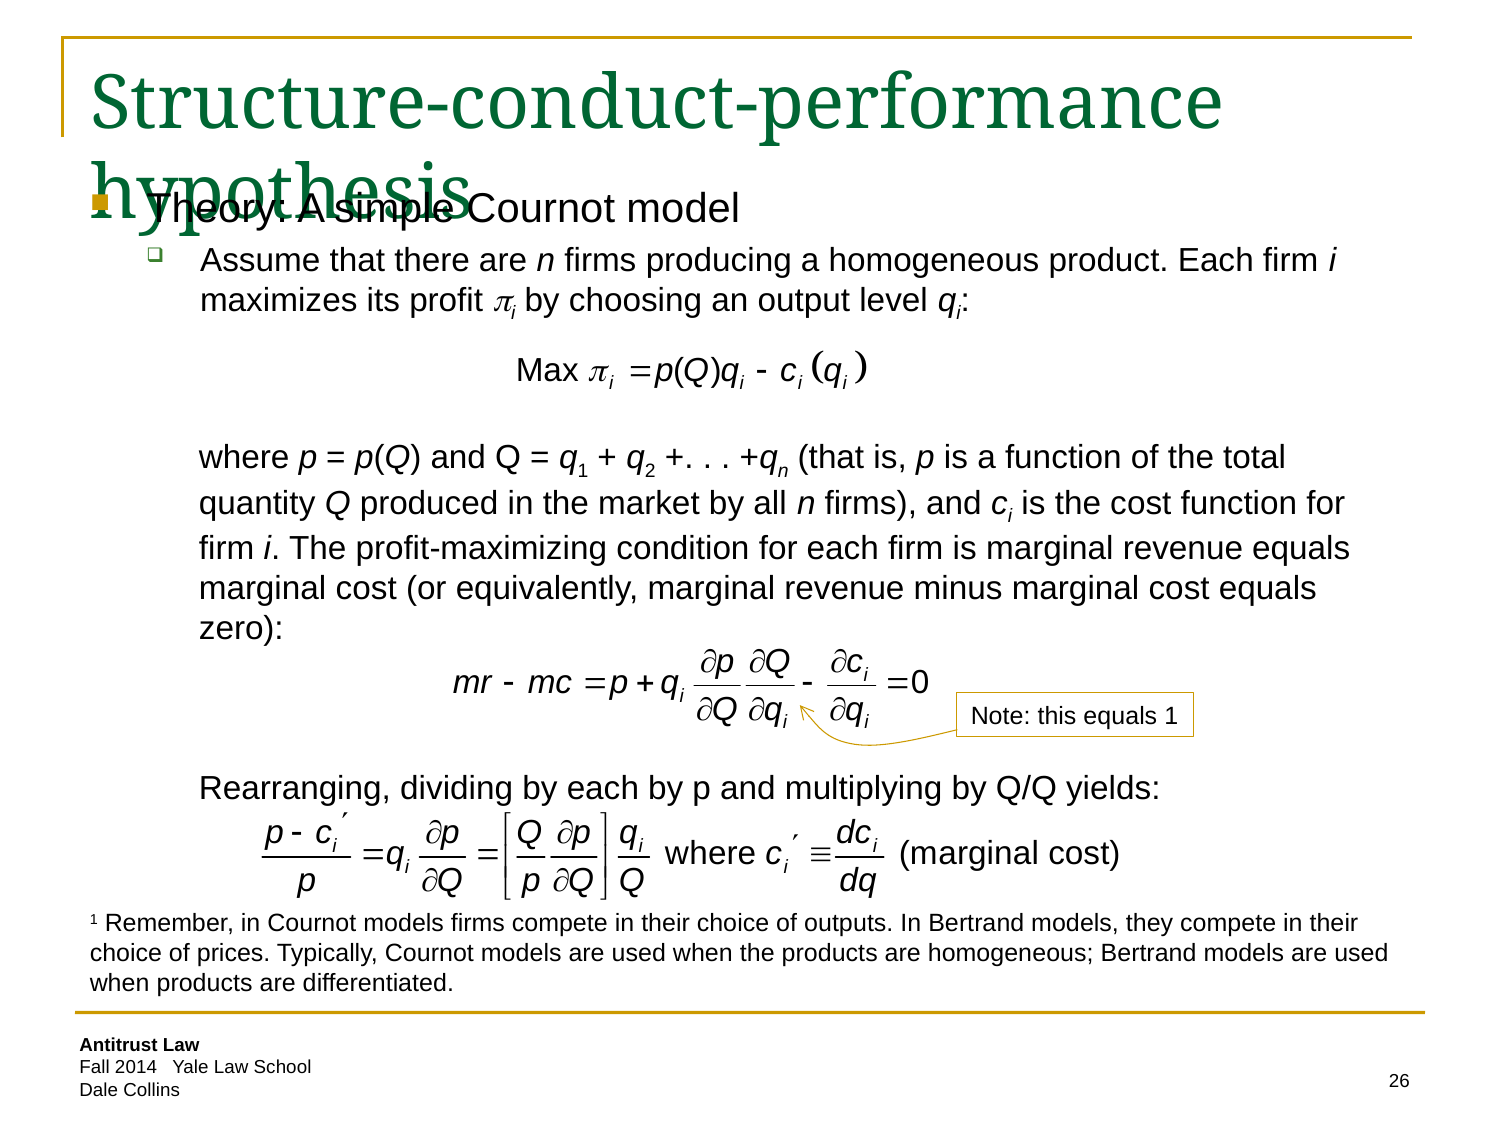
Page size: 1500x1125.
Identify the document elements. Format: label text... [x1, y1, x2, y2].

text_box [257, 800, 1125, 907]
text_box [837, 742, 913, 748]
list Theory: A simple Cournot model Assume that there are n firms producing a homogeneous product. Each firm i maximizes its profit i by choosing an output level qi: [75, 173, 1425, 232]
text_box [514, 347, 869, 398]
text_box where p = p(Q) and Q = q1 + q2 +. . . +qn (that is, p is a function of the total quantity Q produced in the market by all n firms), and ci is the cost function for firm i. The profit-maximizing condition for each firm is marginal revenue equals marginal cost (or equivalently, marginal revenue minus marginal cost equals zero): Rearranging, dividing by each by p and multiplying by Q/Q yields: [184, 428, 1425, 814]
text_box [449, 641, 934, 734]
text_box [937, 726, 958, 737]
title Structure-conduct-performance hypothesis [75, 45, 1425, 163]
text_box 1 Remember, in Cournot models firms compete in their choice of outputs. In Bertrand models, they compete in their choice of prices. Typically, Cournot models are used when the products are homogeneous; Bertrand models are used when products are differentiated. [75, 899, 1409, 1004]
slide_number 26 [1074, 1023, 1426, 1100]
text_box Note: this equals 1 [956, 692, 1194, 737]
